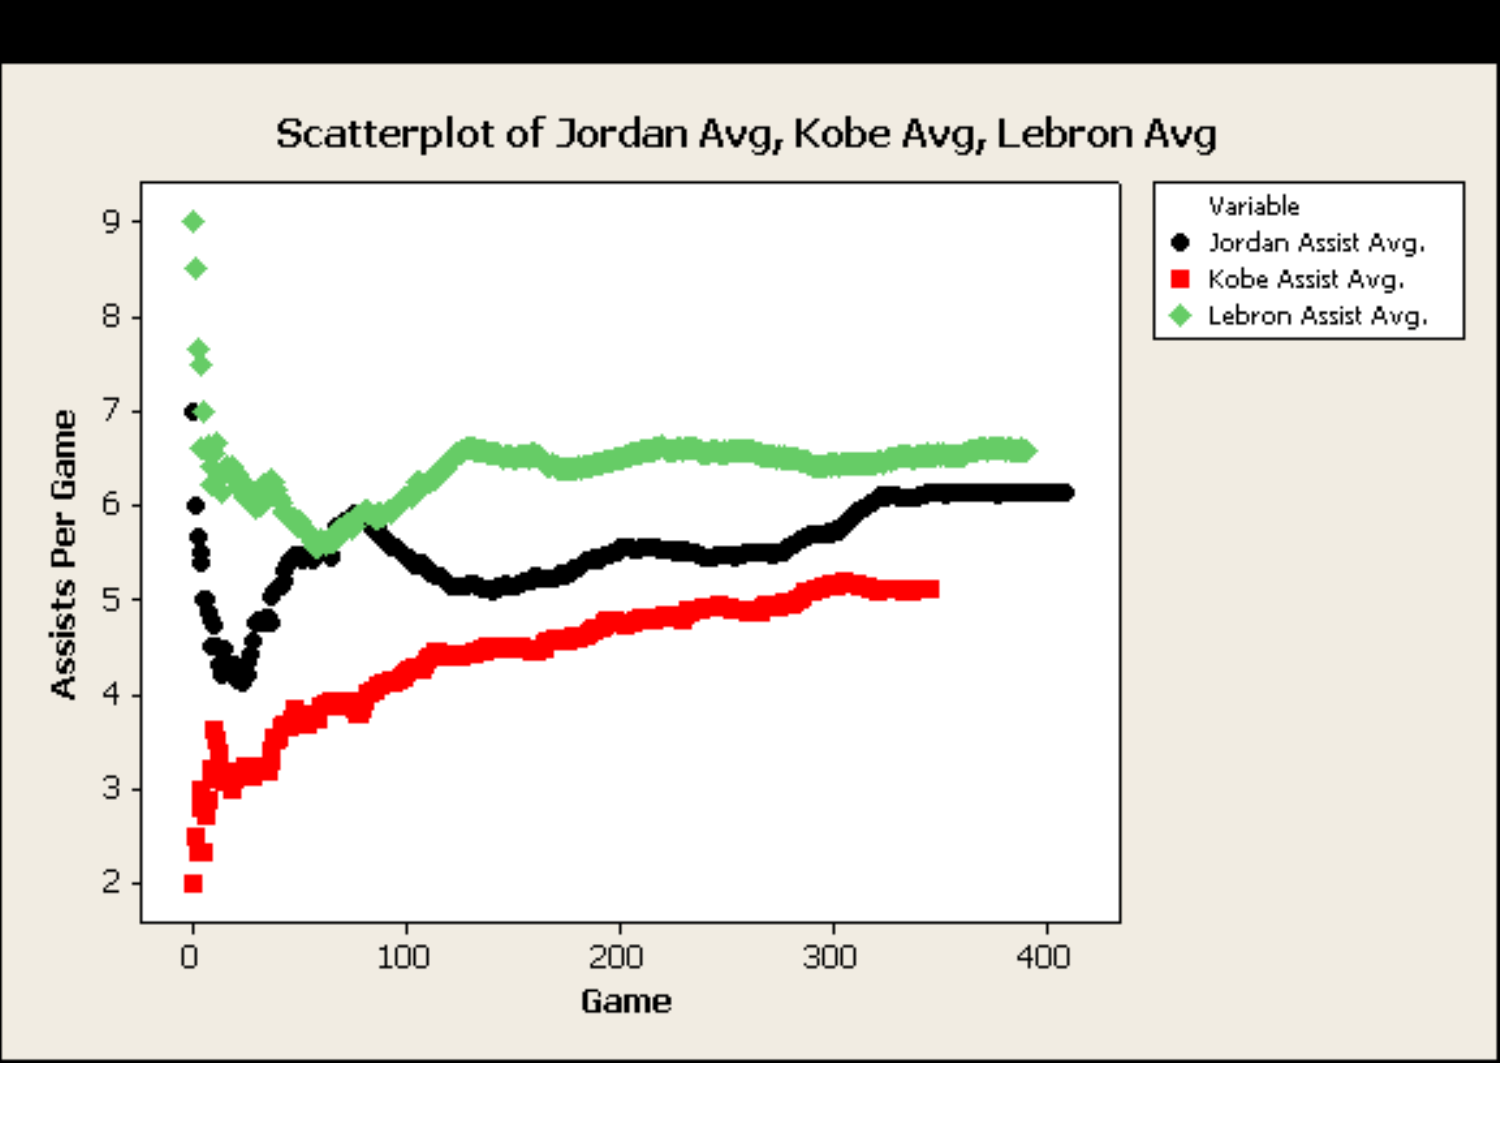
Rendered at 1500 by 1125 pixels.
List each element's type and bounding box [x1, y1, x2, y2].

list [0, 62, 1500, 1063]
